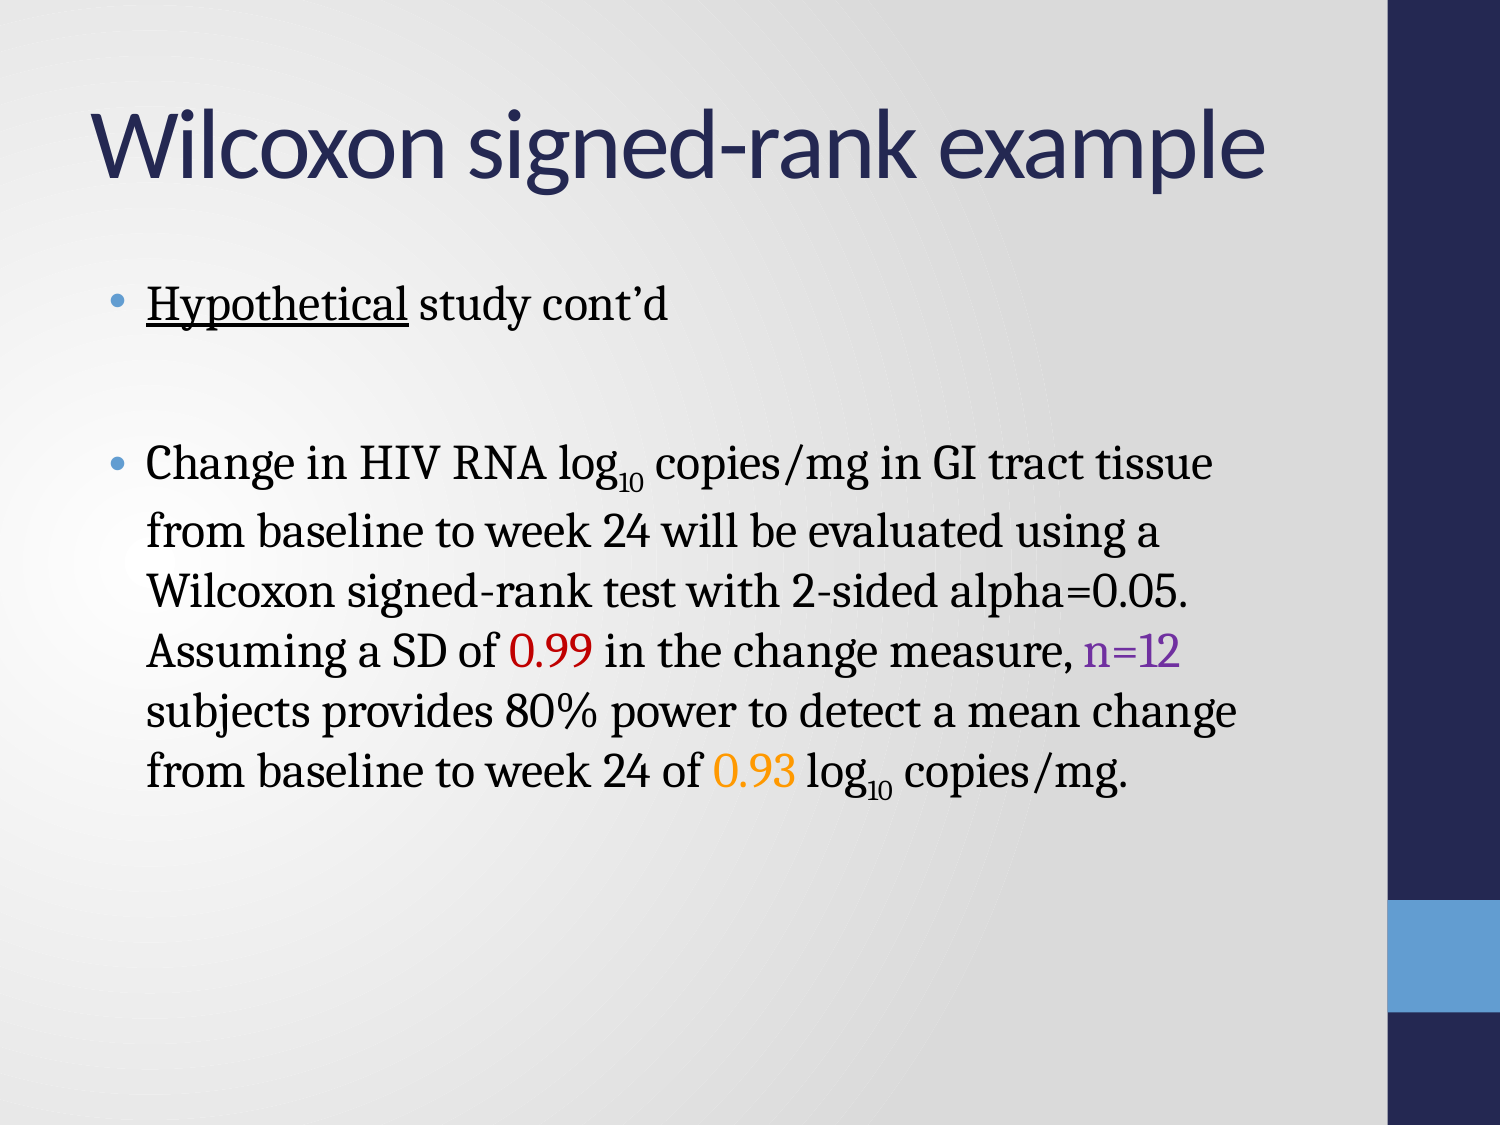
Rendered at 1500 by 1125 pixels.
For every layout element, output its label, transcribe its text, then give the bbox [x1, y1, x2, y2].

title Wilcoxon signed-rank example [75, 45, 1325, 233]
list Hypothetical study cont’d Change in HIV RNA log10 copies/mg in GI tract tissue from baseline to week 24 will be evaluated using a Wilcoxon signed-rank test with 2-sided alpha=0.05. Assuming a SD of 0.99 in the change measure, n=12 subjects provides 80% power to detect a mean change from baseline to week 24 of 0.93 log10 copies/mg. [75, 262, 1325, 1050]
